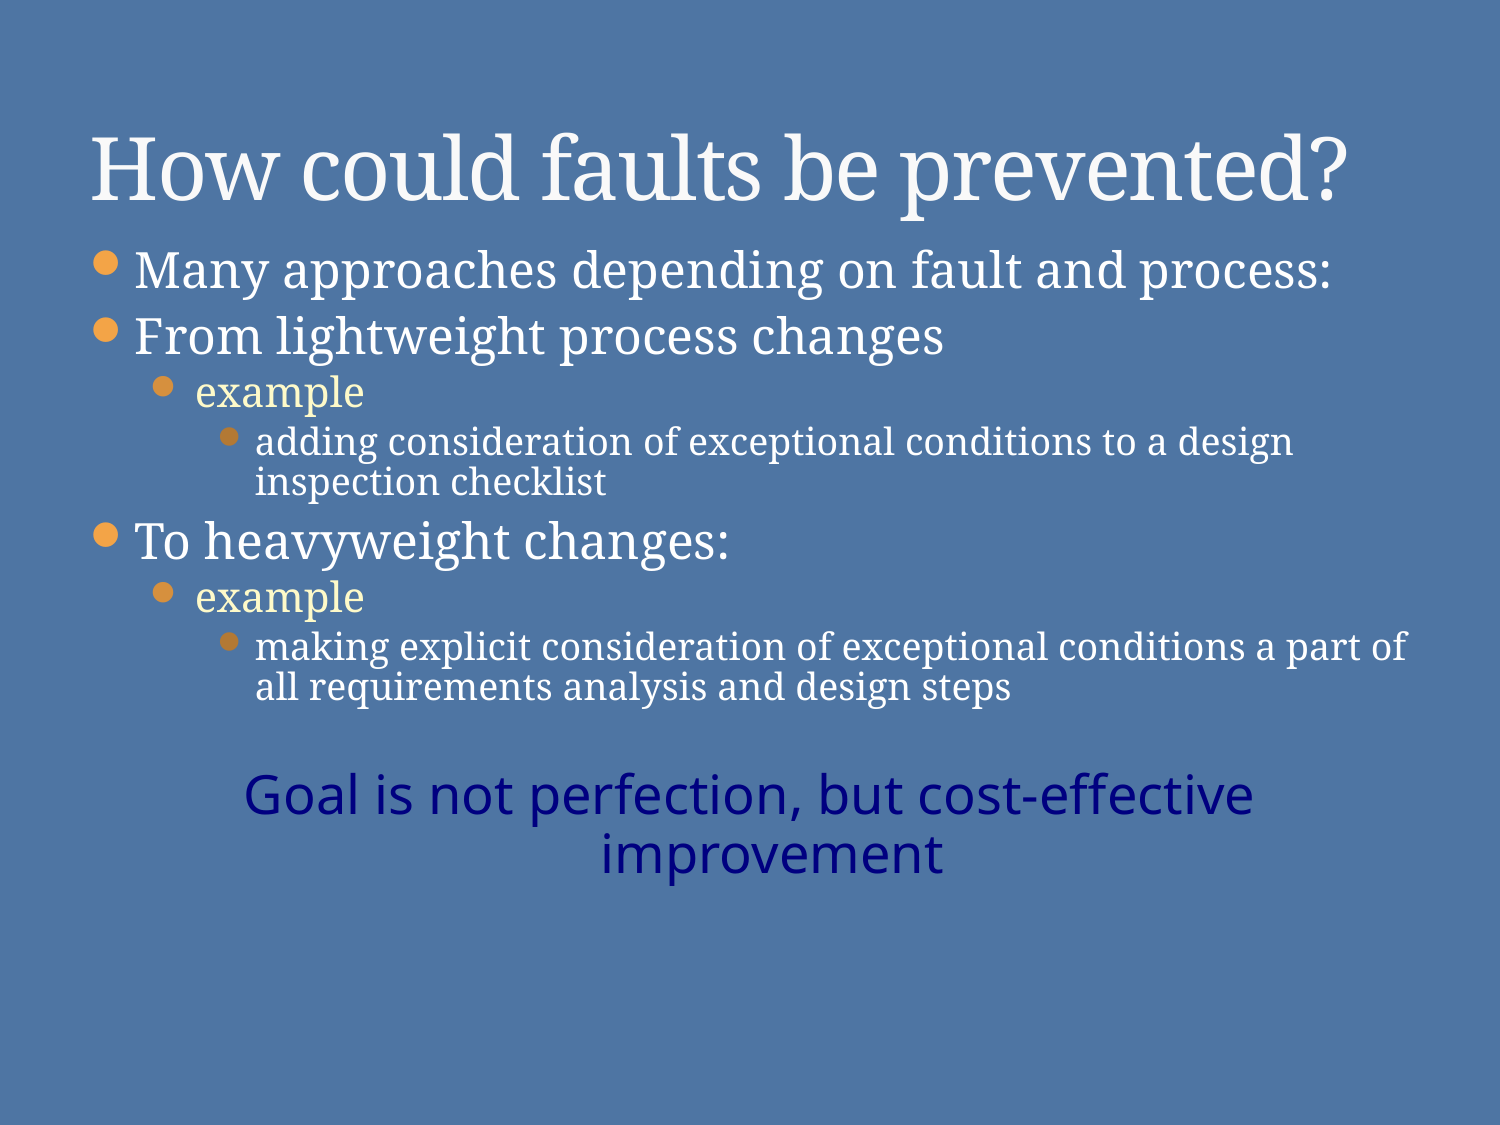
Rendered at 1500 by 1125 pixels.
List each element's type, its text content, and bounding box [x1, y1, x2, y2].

title How could faults be prevented? [74, 24, 1425, 225]
list Many approaches depending on fault and process: From lightweight process changes example adding consideration of exceptional conditions to a design inspection checklist To heavyweight changes: example making explicit consideration of exceptional conditions a part of all requirements analysis and design steps Goal is not perfection, but cost-effective improvement [75, 237, 1425, 1005]
